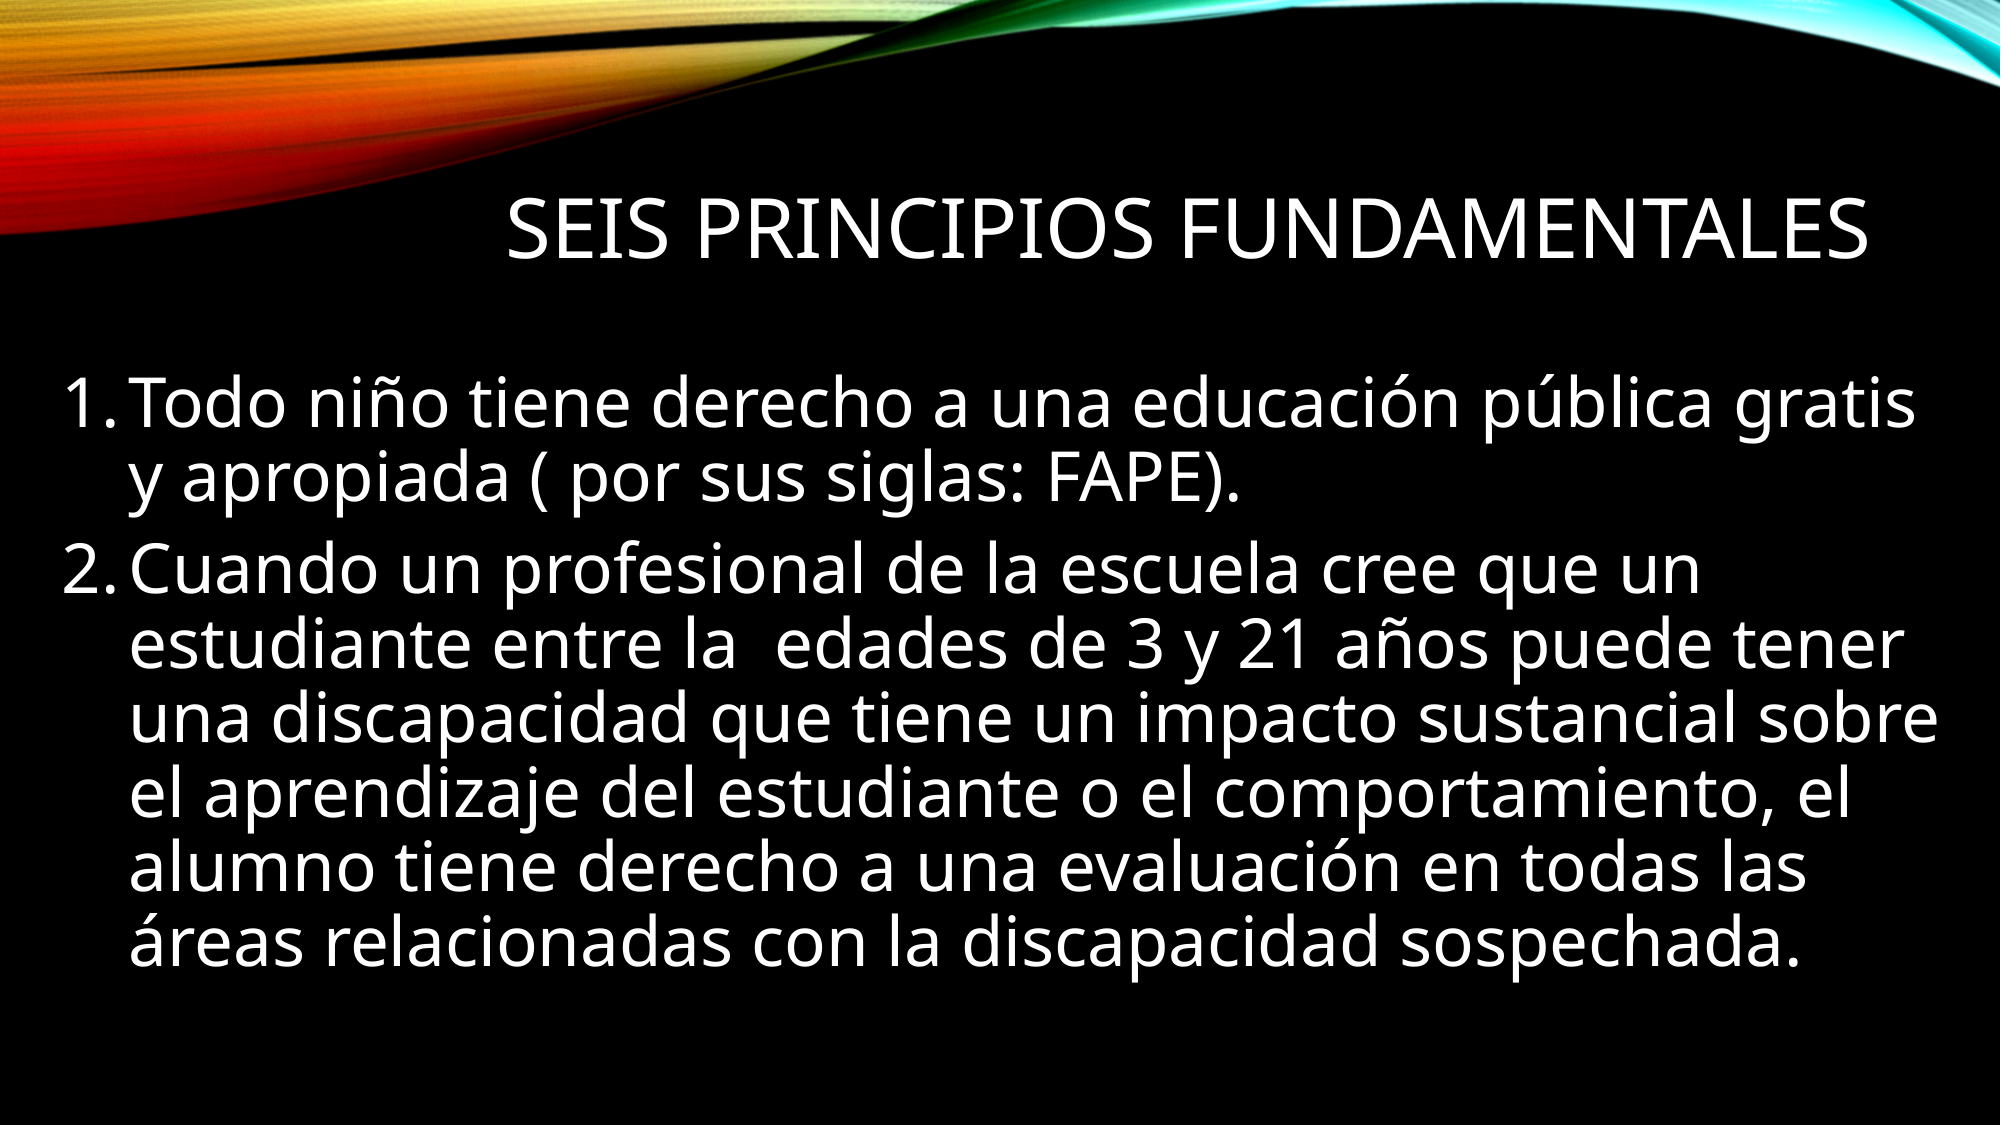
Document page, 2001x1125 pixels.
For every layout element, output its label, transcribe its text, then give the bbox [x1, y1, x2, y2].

list Todo niño tiene derecho a una educación pública gratis y apropiada ( por sus siglas: FAPE). Cuando un profesional de la escuela cree que un estudiante entre la edades de 3 y 21 años puede tener una discapacidad que tiene un impacto sustancial sobre el aprendizaje del estudiante o el comportamiento, el alumno tiene derecho a una evaluación en todas las áreas relacionadas con la discapacidad sospechada. [46, 359, 1959, 1021]
title Seis principios fundamentales [474, 125, 1888, 338]
picture [0, 0, 2000, 237]
